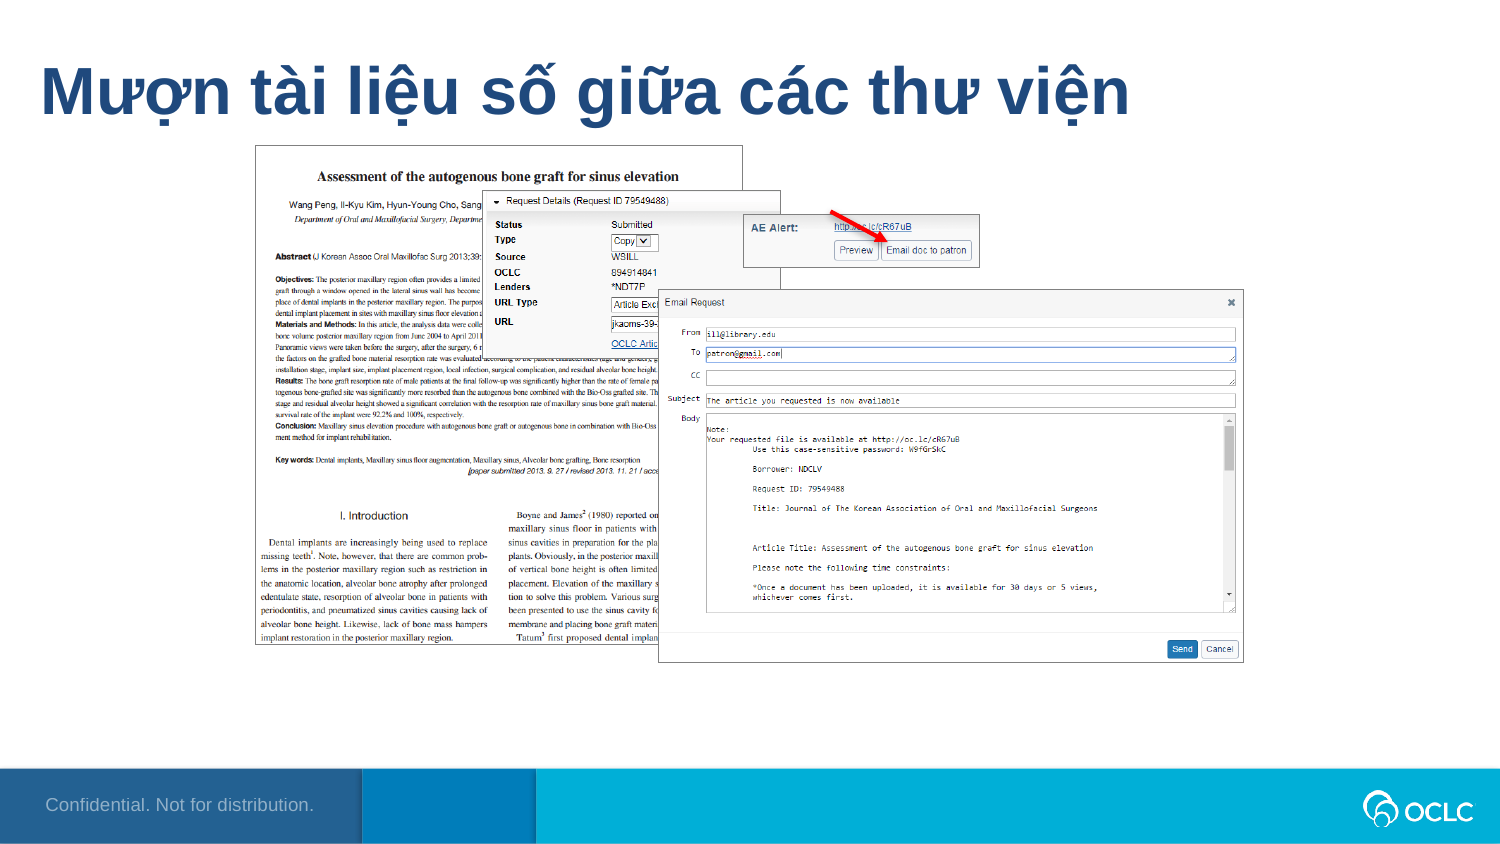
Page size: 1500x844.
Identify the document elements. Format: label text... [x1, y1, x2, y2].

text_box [743, 211, 980, 268]
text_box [482, 190, 781, 359]
text_box Mượn tài liệu số giữa các thư viện [25, 40, 1411, 154]
picture [255, 145, 1244, 663]
